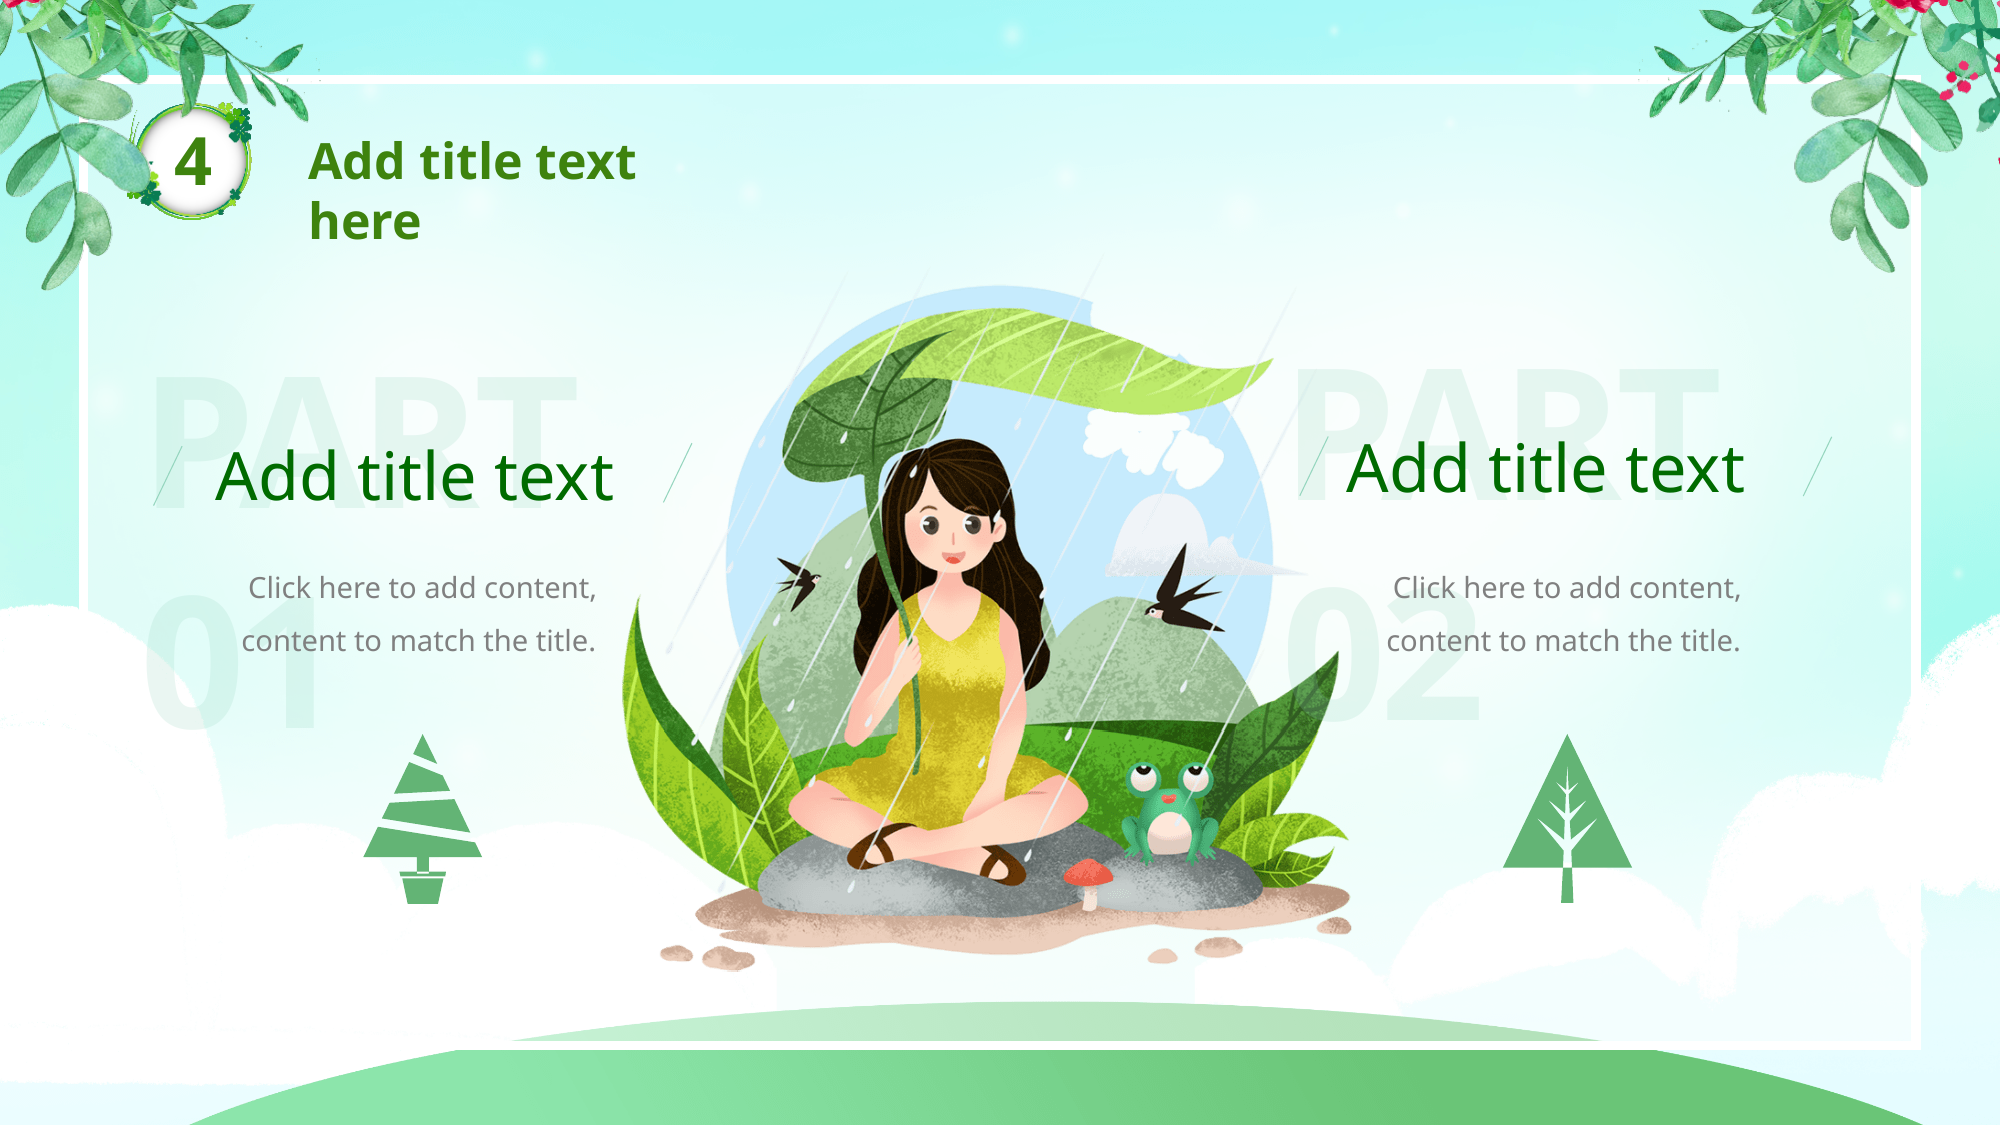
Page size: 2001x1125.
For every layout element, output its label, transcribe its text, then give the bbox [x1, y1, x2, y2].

picture [0, 0, 2000, 1125]
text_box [125, 317, 799, 904]
text_box Add title text here [321, 119, 710, 260]
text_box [1266, 309, 1941, 903]
